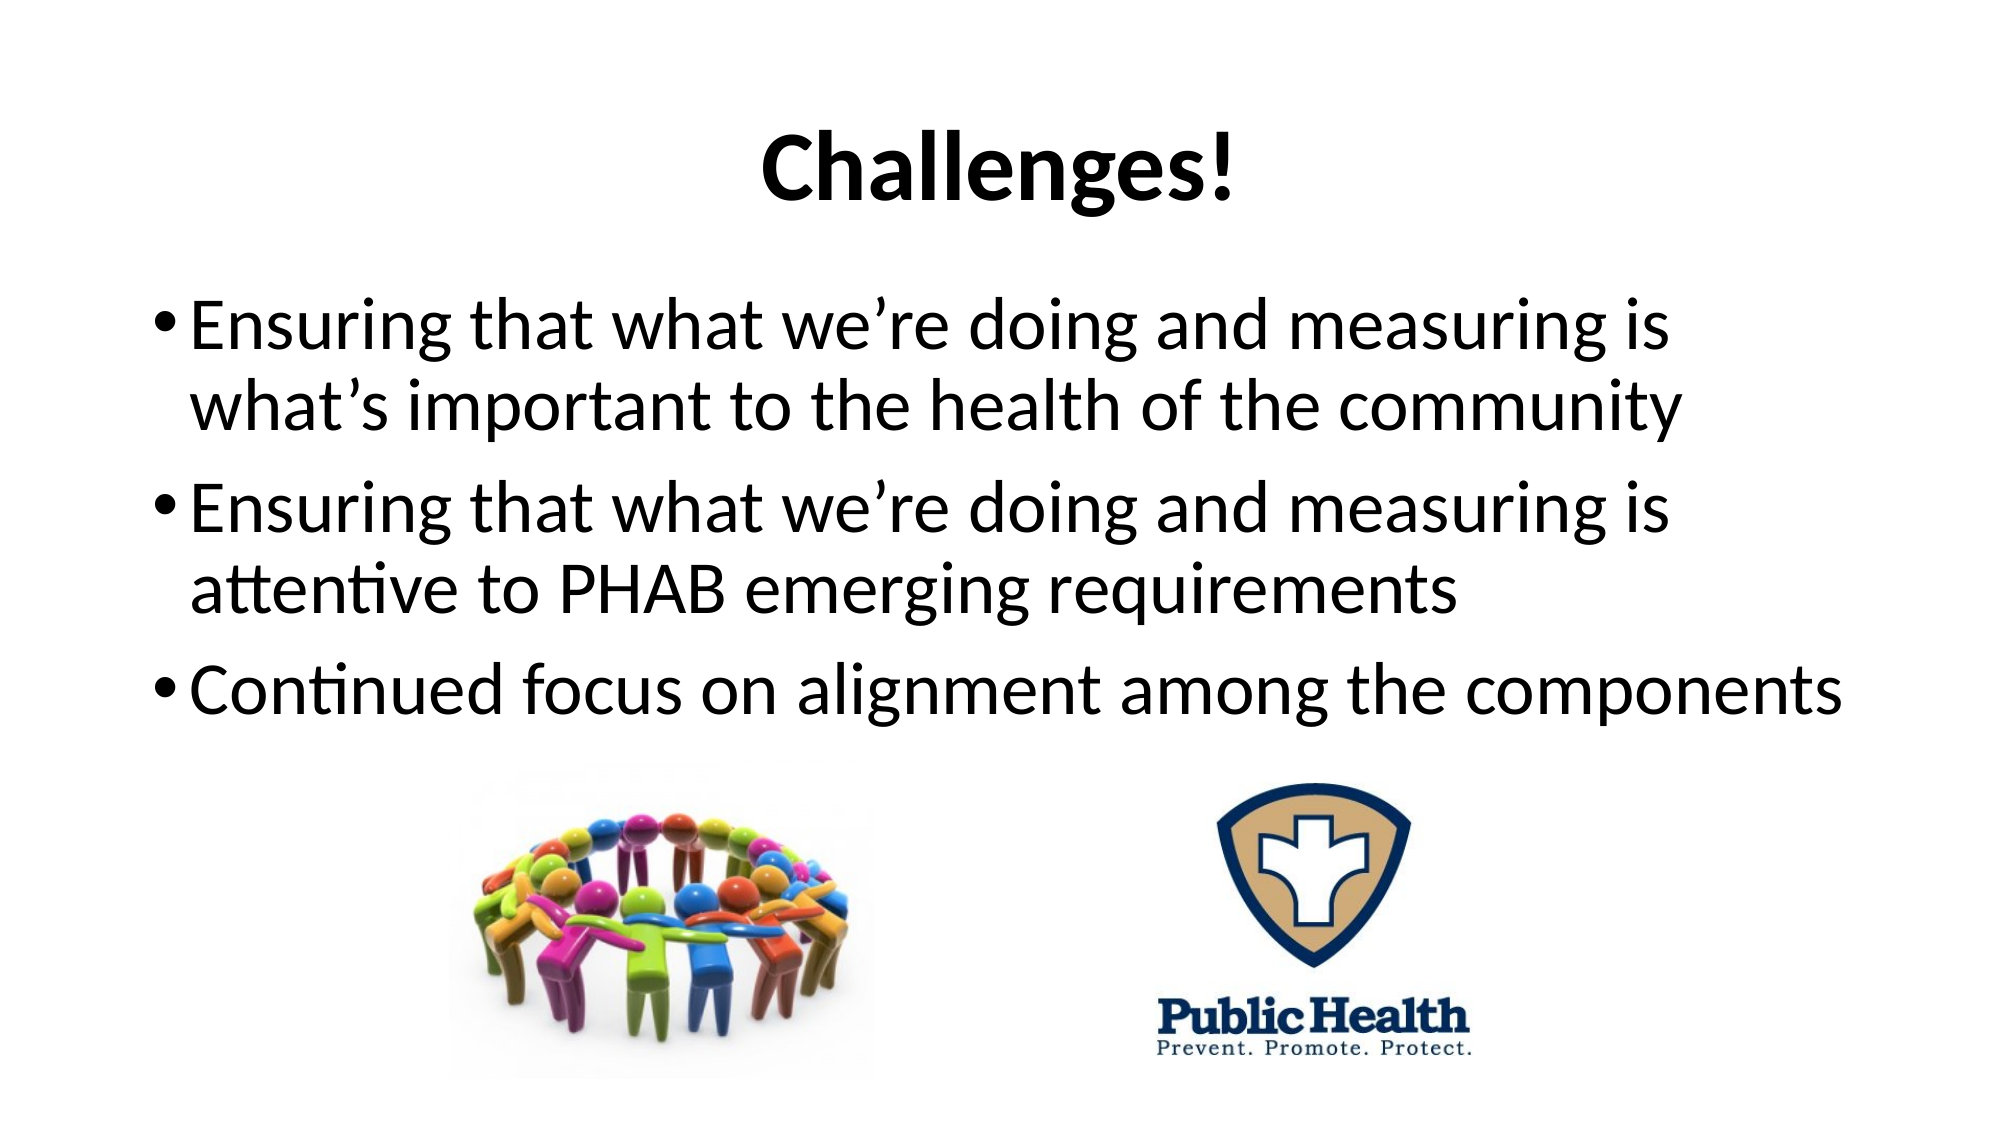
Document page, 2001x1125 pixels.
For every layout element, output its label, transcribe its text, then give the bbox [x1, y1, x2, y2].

picture [449, 760, 874, 1079]
title Challenges! [137, 59, 1863, 277]
picture [1105, 782, 1523, 1056]
list Ensuring that what we’re doing and measuring is what’s important to the health of the community Ensuring that what we’re doing and measuring is attentive to PHAB emerging requirements Continued focus on alignment among the components [137, 277, 1863, 992]
